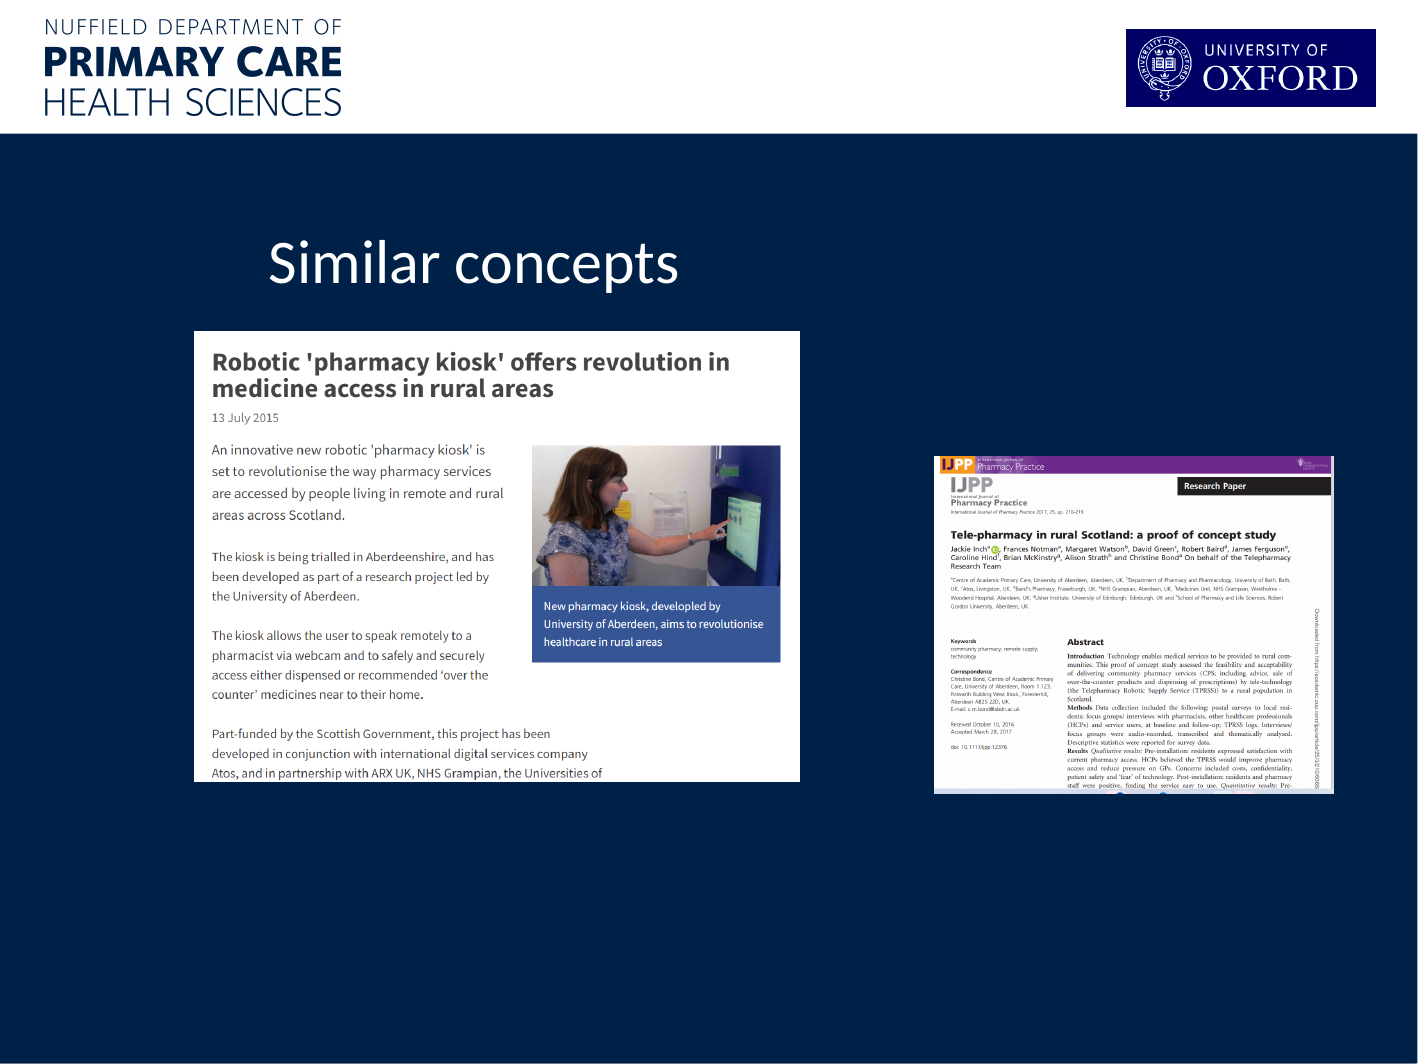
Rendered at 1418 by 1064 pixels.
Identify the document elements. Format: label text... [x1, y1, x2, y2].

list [933, 456, 1334, 795]
picture [45, 19, 341, 116]
title Similar concepts [90, 213, 859, 336]
picture [1126, 29, 1376, 107]
picture [193, 331, 800, 782]
